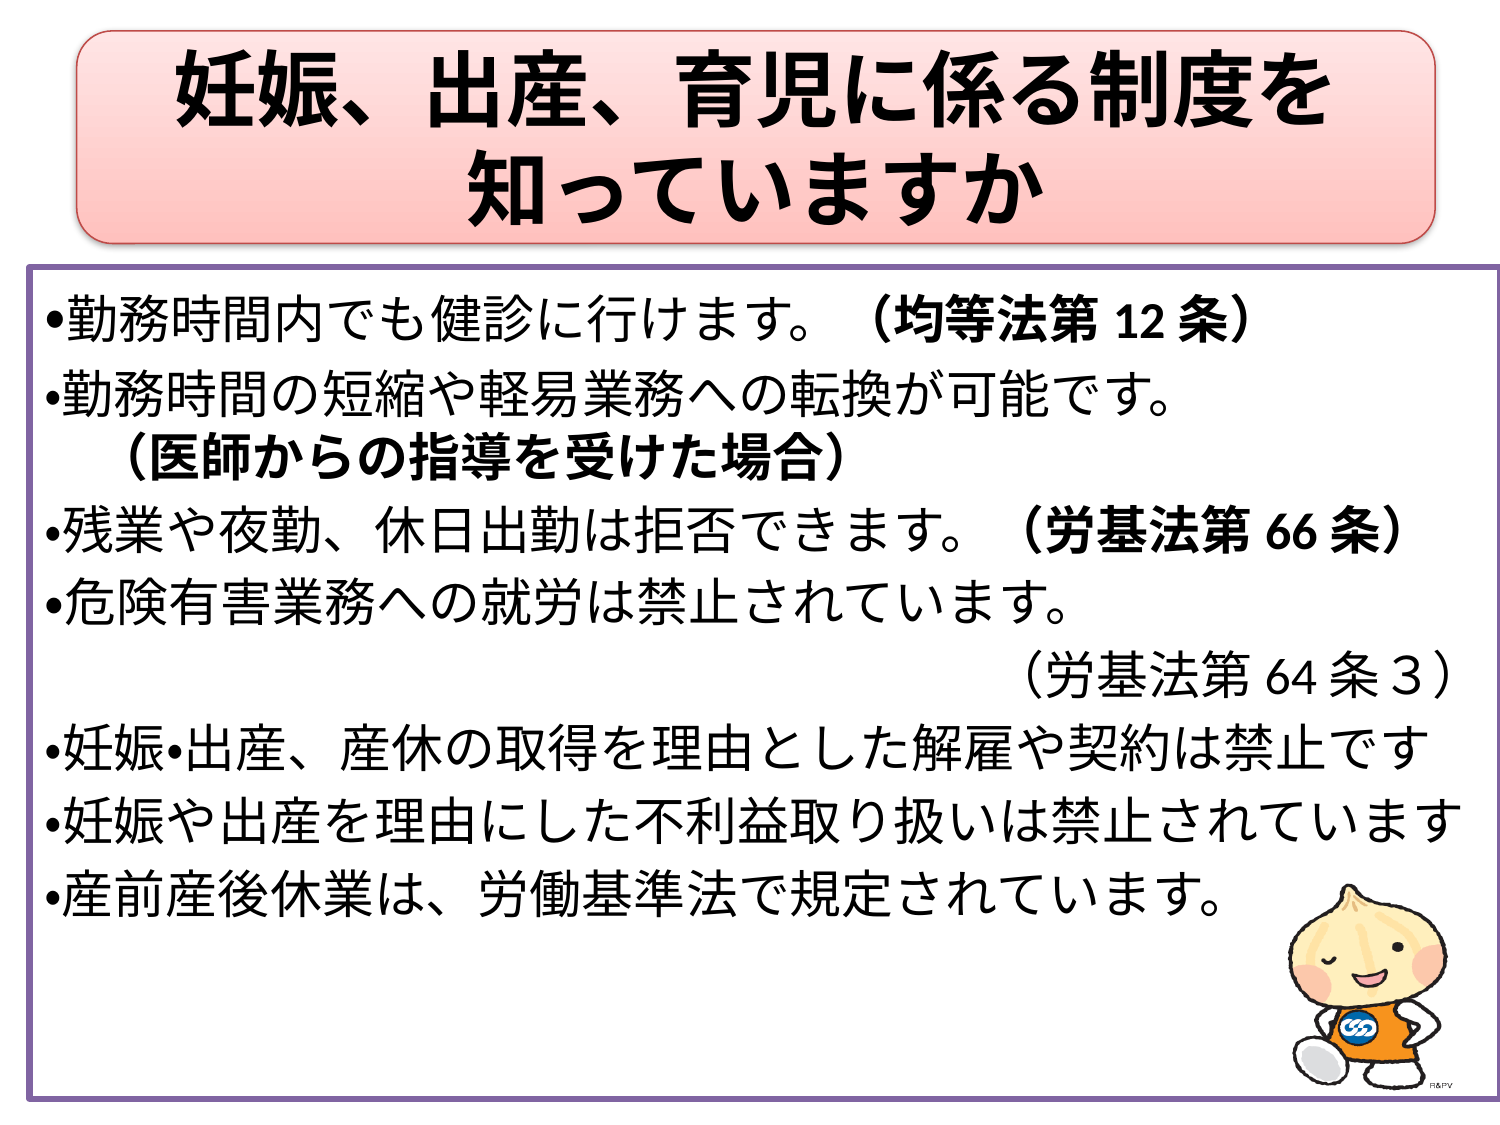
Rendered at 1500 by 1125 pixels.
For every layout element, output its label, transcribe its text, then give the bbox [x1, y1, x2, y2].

text_box 妊娠、出産、育児に係る制度を 知っていますか [75, 30, 1436, 245]
picture [1269, 881, 1471, 1095]
list ・勤務時間内でも健診に行けます。（均等法第12条） ・勤務時間の短縮や軽易業務への転換が可能です。 （医師からの指導を受けた場合） ・残業や夜勤、休日出勤は拒否できます。（労基法第66条） ・危険有害業務への就労は禁止されています。 （労基法第64条３） ・妊娠・出産、産休の取得を理由とした解雇や契約は禁止です ・妊娠や出産を理由にした不利益取り扱いは禁止されています ・産前産後休業は、労働基準法で規定されています。 [27, 265, 1500, 1101]
